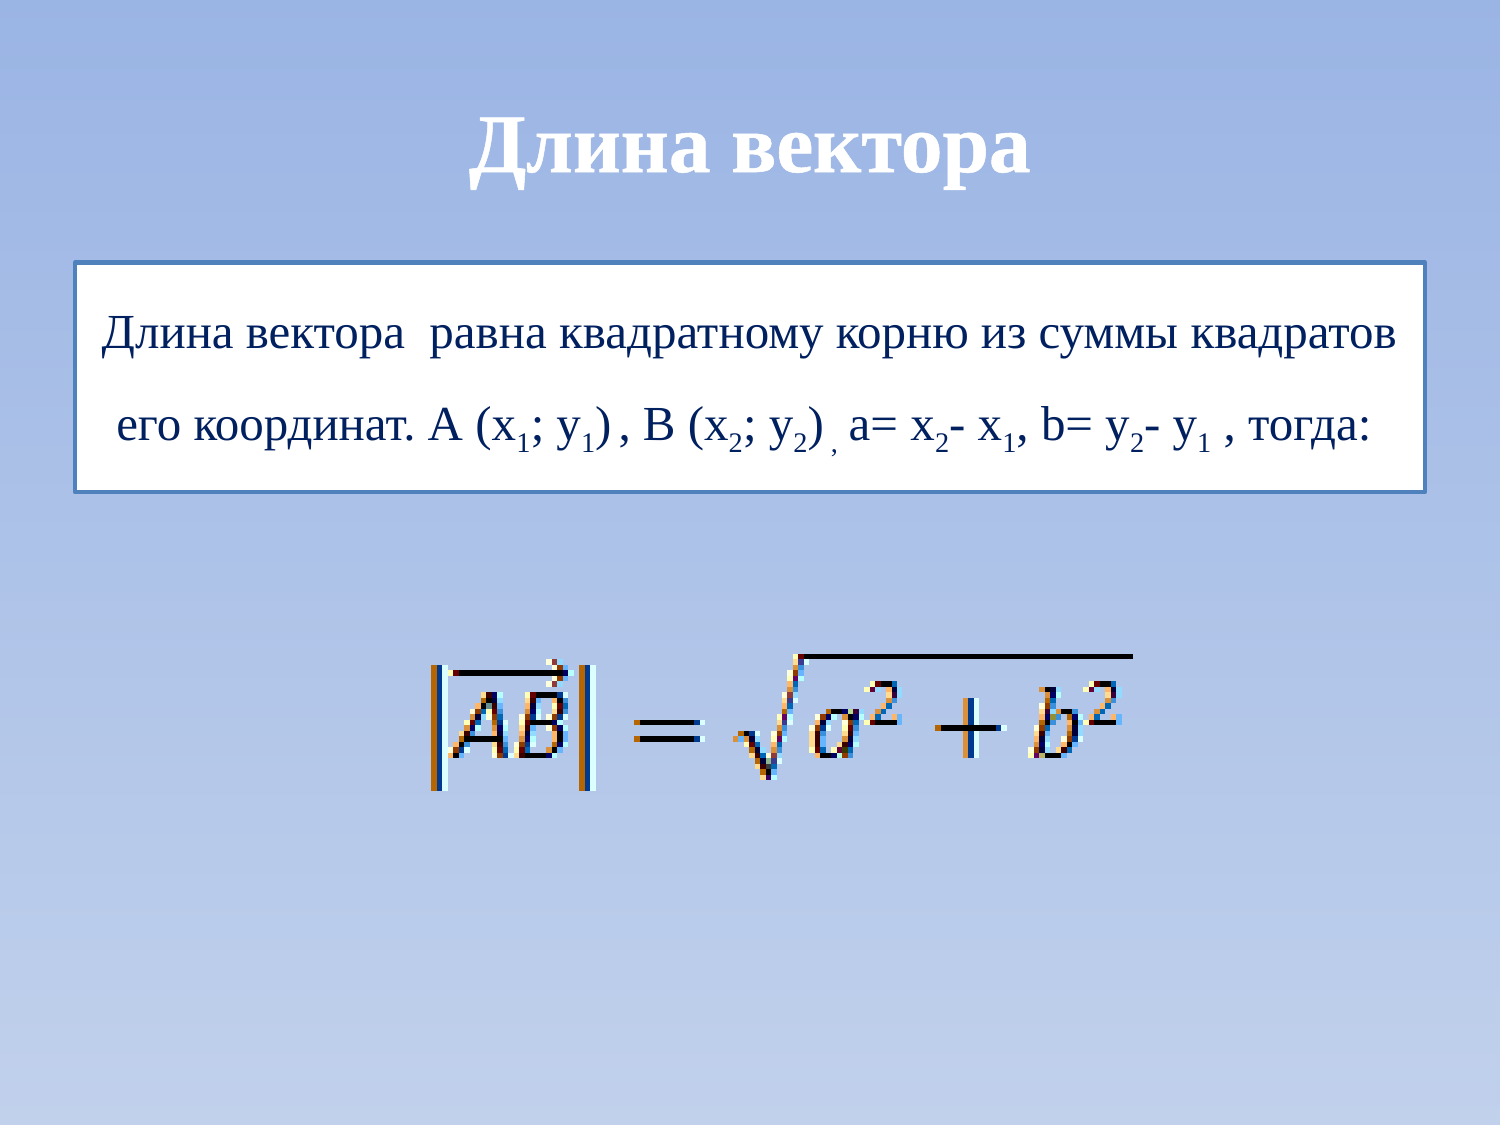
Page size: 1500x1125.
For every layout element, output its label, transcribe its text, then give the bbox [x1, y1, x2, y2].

list Длина вектора равна квадратному корню из суммы квадратов его координат. А (х1; у1) , В (х2; у2) , а= х2- х1, b= у2- у1 , тогда: [73, 260, 1427, 494]
picture [421, 632, 1134, 814]
title Длина вектора [75, 45, 1425, 233]
